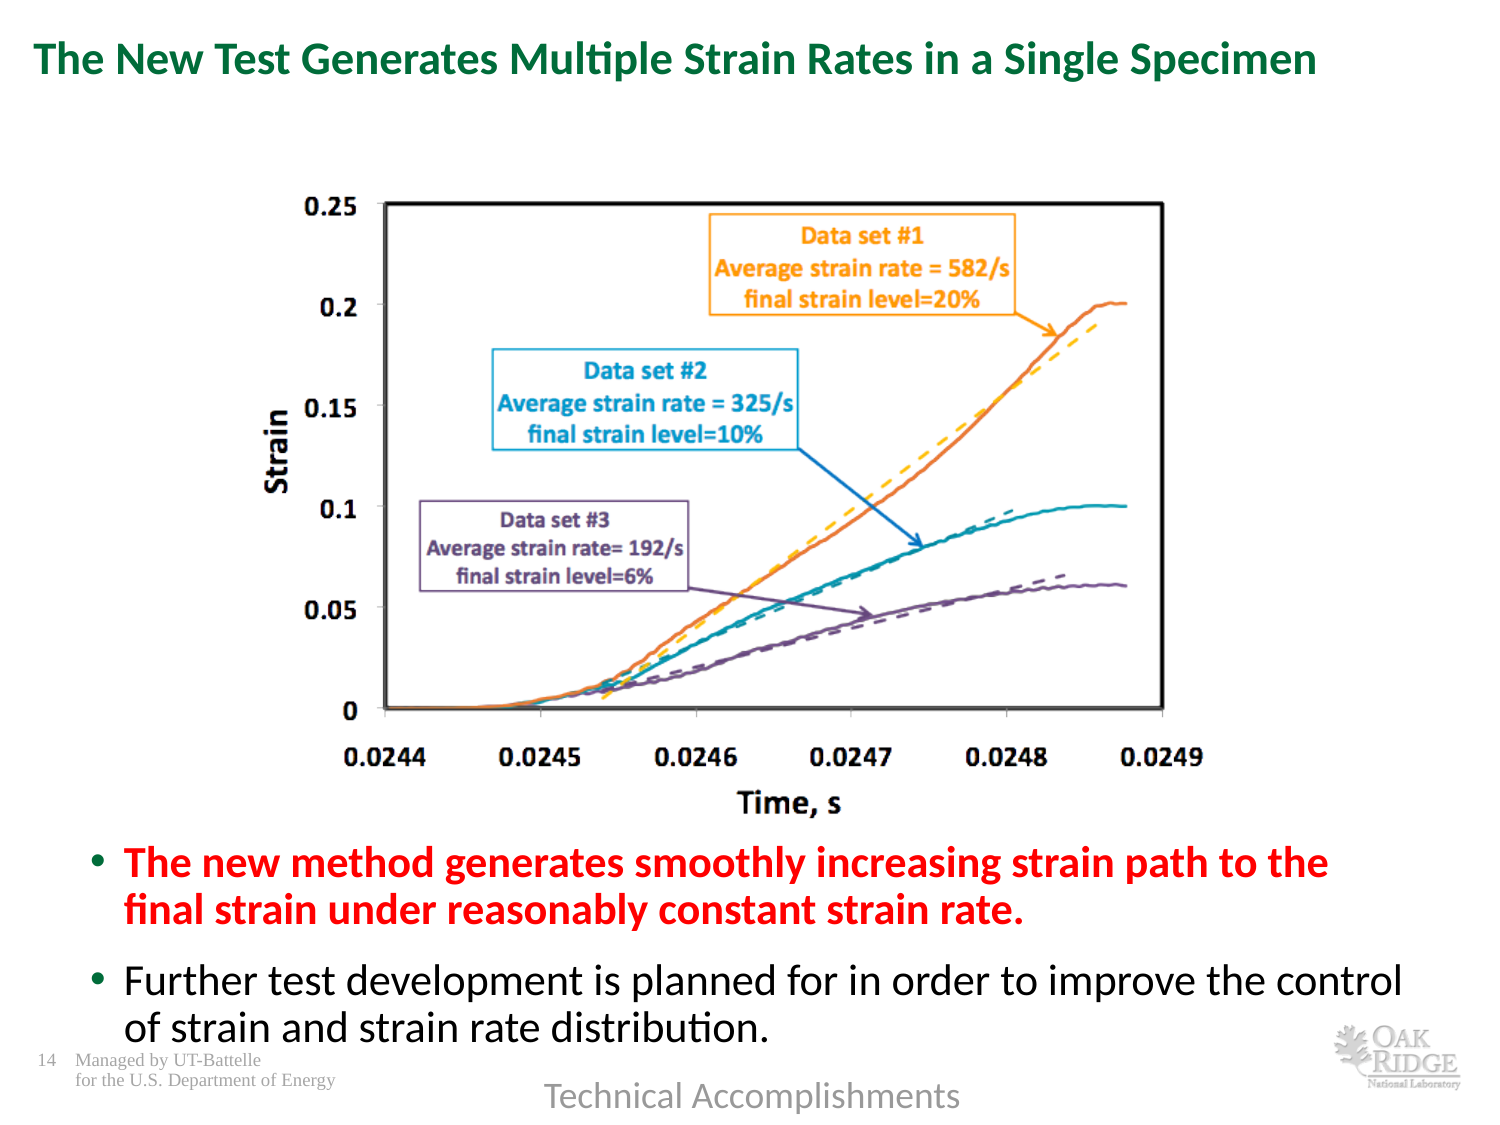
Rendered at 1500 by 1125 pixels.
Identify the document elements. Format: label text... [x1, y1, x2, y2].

picture [245, 176, 1214, 832]
list The new method generates smoothly increasing strain path to the final strain under reasonably constant strain rate. Further test development is planned for in order to improve the control of strain and strain rate distribution. [75, 831, 1425, 1064]
text_box Technical Accomplishments [529, 1063, 976, 1124]
title The New Test Generates Multiple Strain Rates in a Single Specimen [18, 29, 1369, 133]
